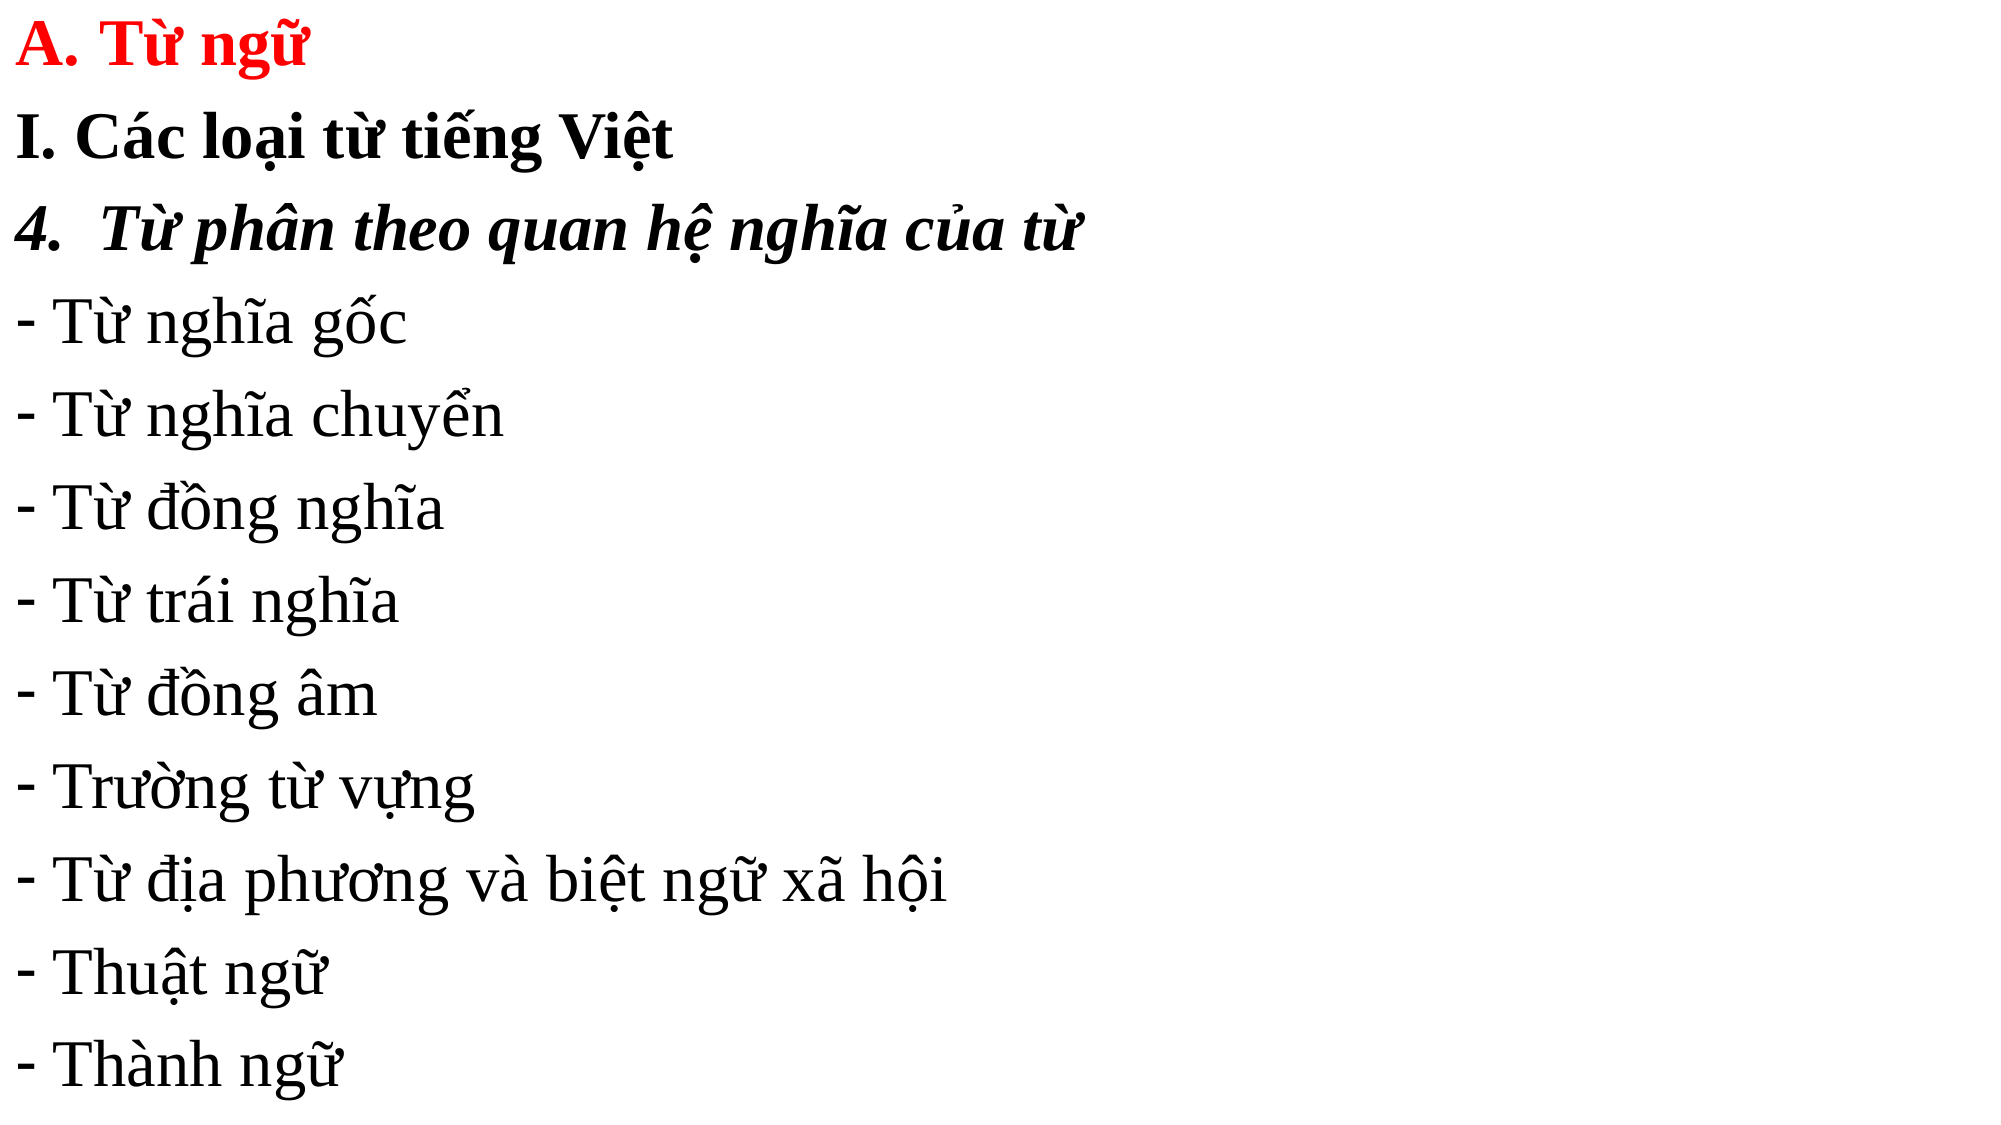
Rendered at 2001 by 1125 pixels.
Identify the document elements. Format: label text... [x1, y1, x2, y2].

list Từ ngữ I. Các loại từ tiếng Việt 4. Từ phân theo quan hệ nghĩa của từ Từ nghĩa gốc Từ nghĩa chuyển Từ đồng nghĩa Từ trái nghĩa Từ đồng âm Trường từ vựng Từ địa phương và biệt ngữ xã hội Thuật ngữ Thành ngữ [0, 0, 2000, 1125]
